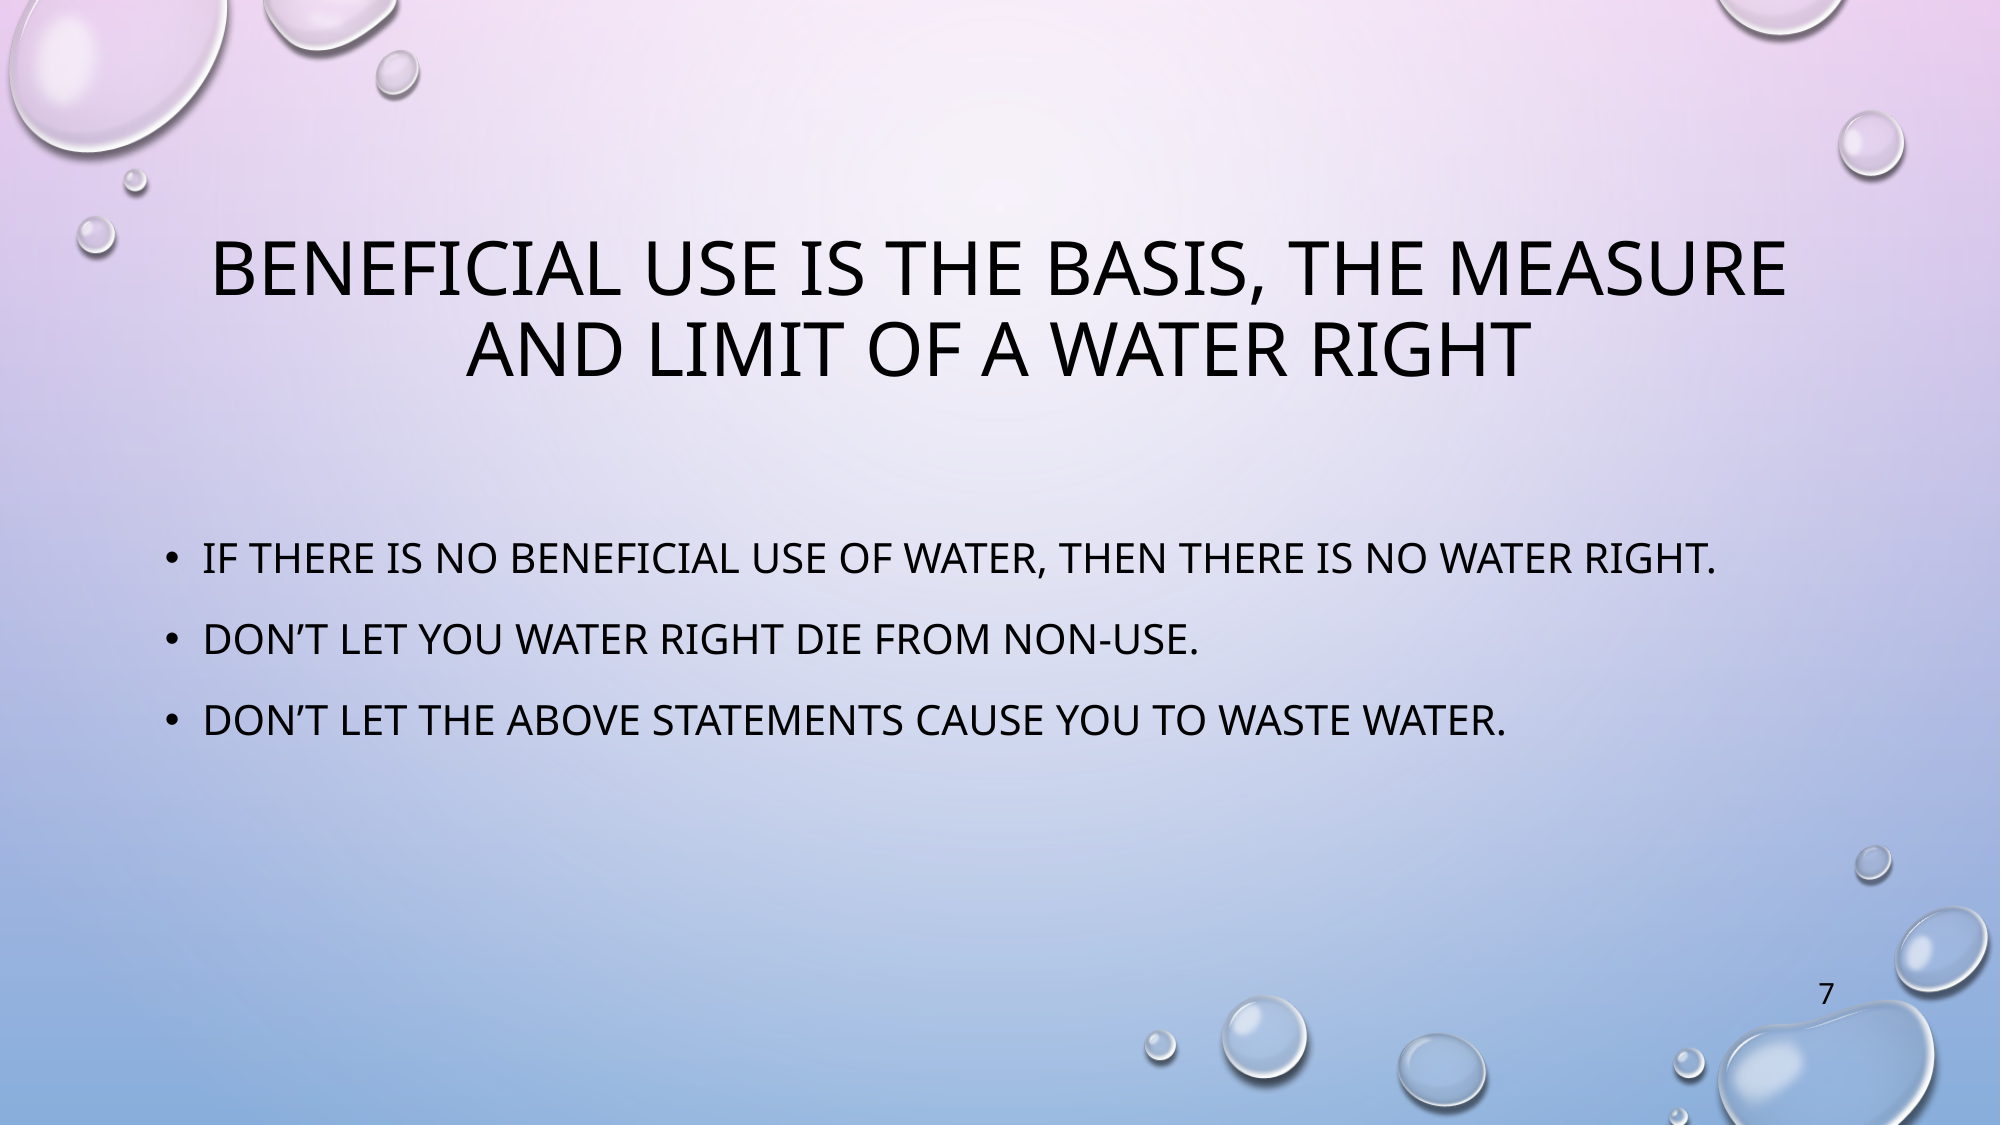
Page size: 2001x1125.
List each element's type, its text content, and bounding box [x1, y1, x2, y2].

list If there is no beneficial use of water, then there is no water right. Don’t let you water right die from non-use. Don’t let the above statements cause you to waste water. [149, 514, 1850, 950]
title Beneficial use is the basis, the measure and limit of a water right [149, 206, 1850, 419]
picture [0, 0, 2000, 1125]
slide_number 7 [1724, 965, 1851, 1025]
